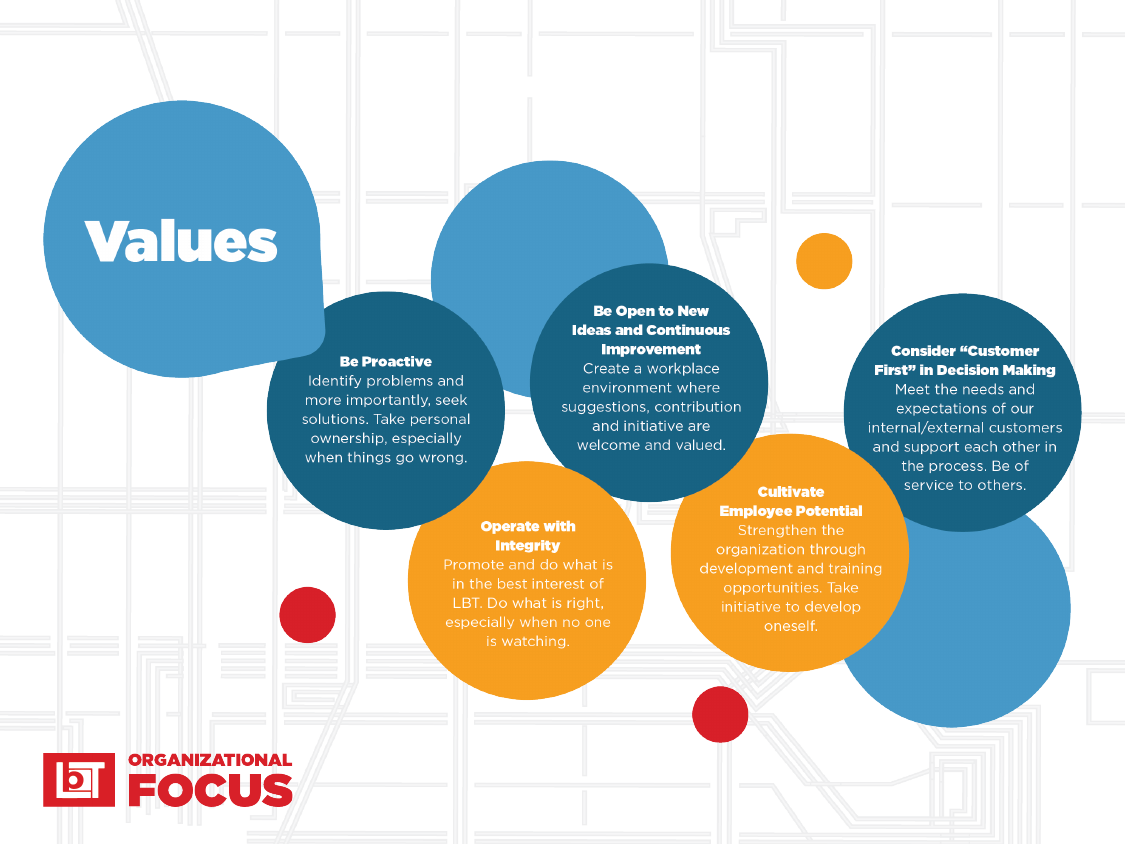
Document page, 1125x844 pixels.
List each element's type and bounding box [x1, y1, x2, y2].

picture [43, 100, 1082, 743]
picture [43, 751, 293, 815]
